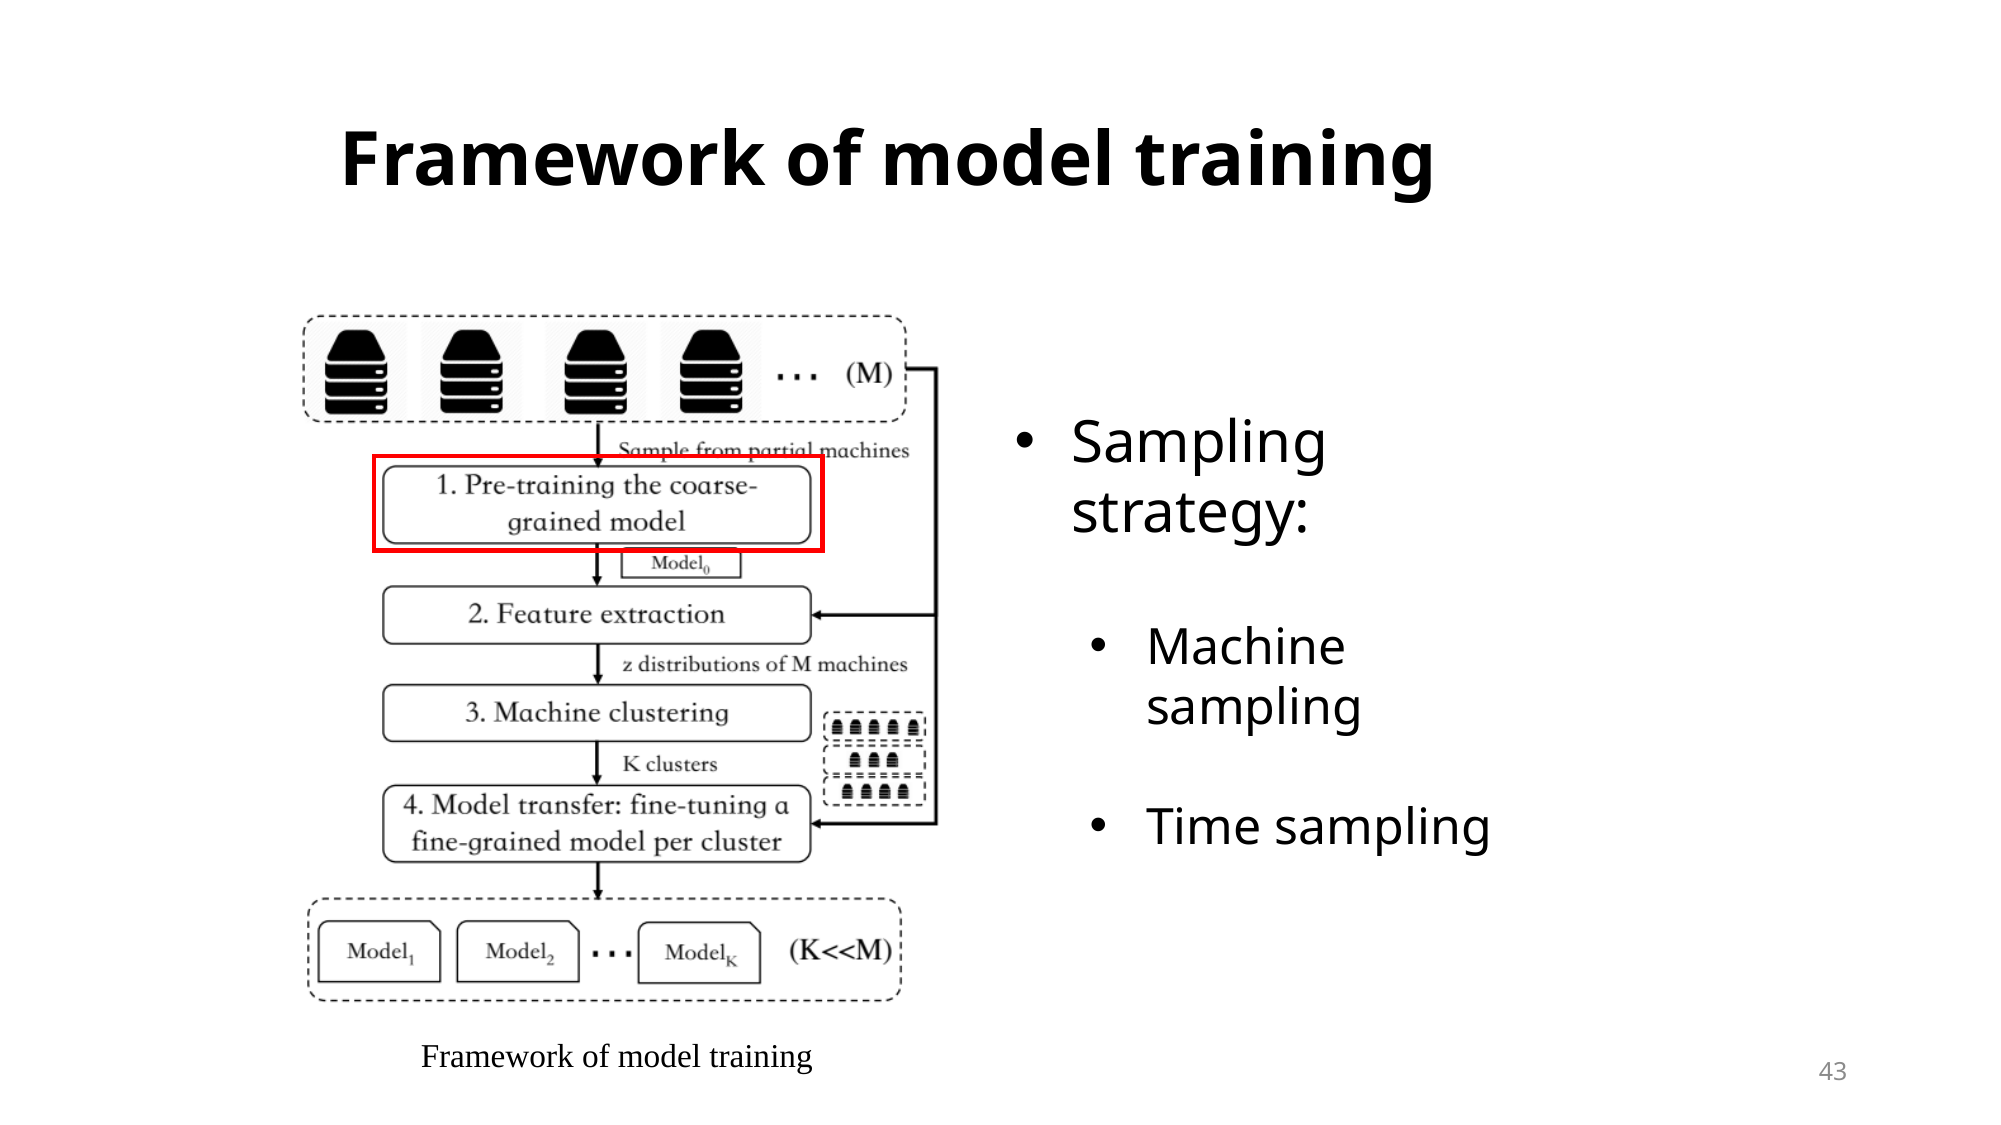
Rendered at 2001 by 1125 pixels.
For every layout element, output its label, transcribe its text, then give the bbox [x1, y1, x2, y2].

slide_number 43 [1412, 1042, 1863, 1103]
text_box Sampling strategy: Machine sampling Time sampling [999, 397, 1555, 862]
text_box Framework of model training [291, 1026, 944, 1082]
title Framework of model training [324, 67, 1675, 256]
picture [291, 302, 946, 1011]
